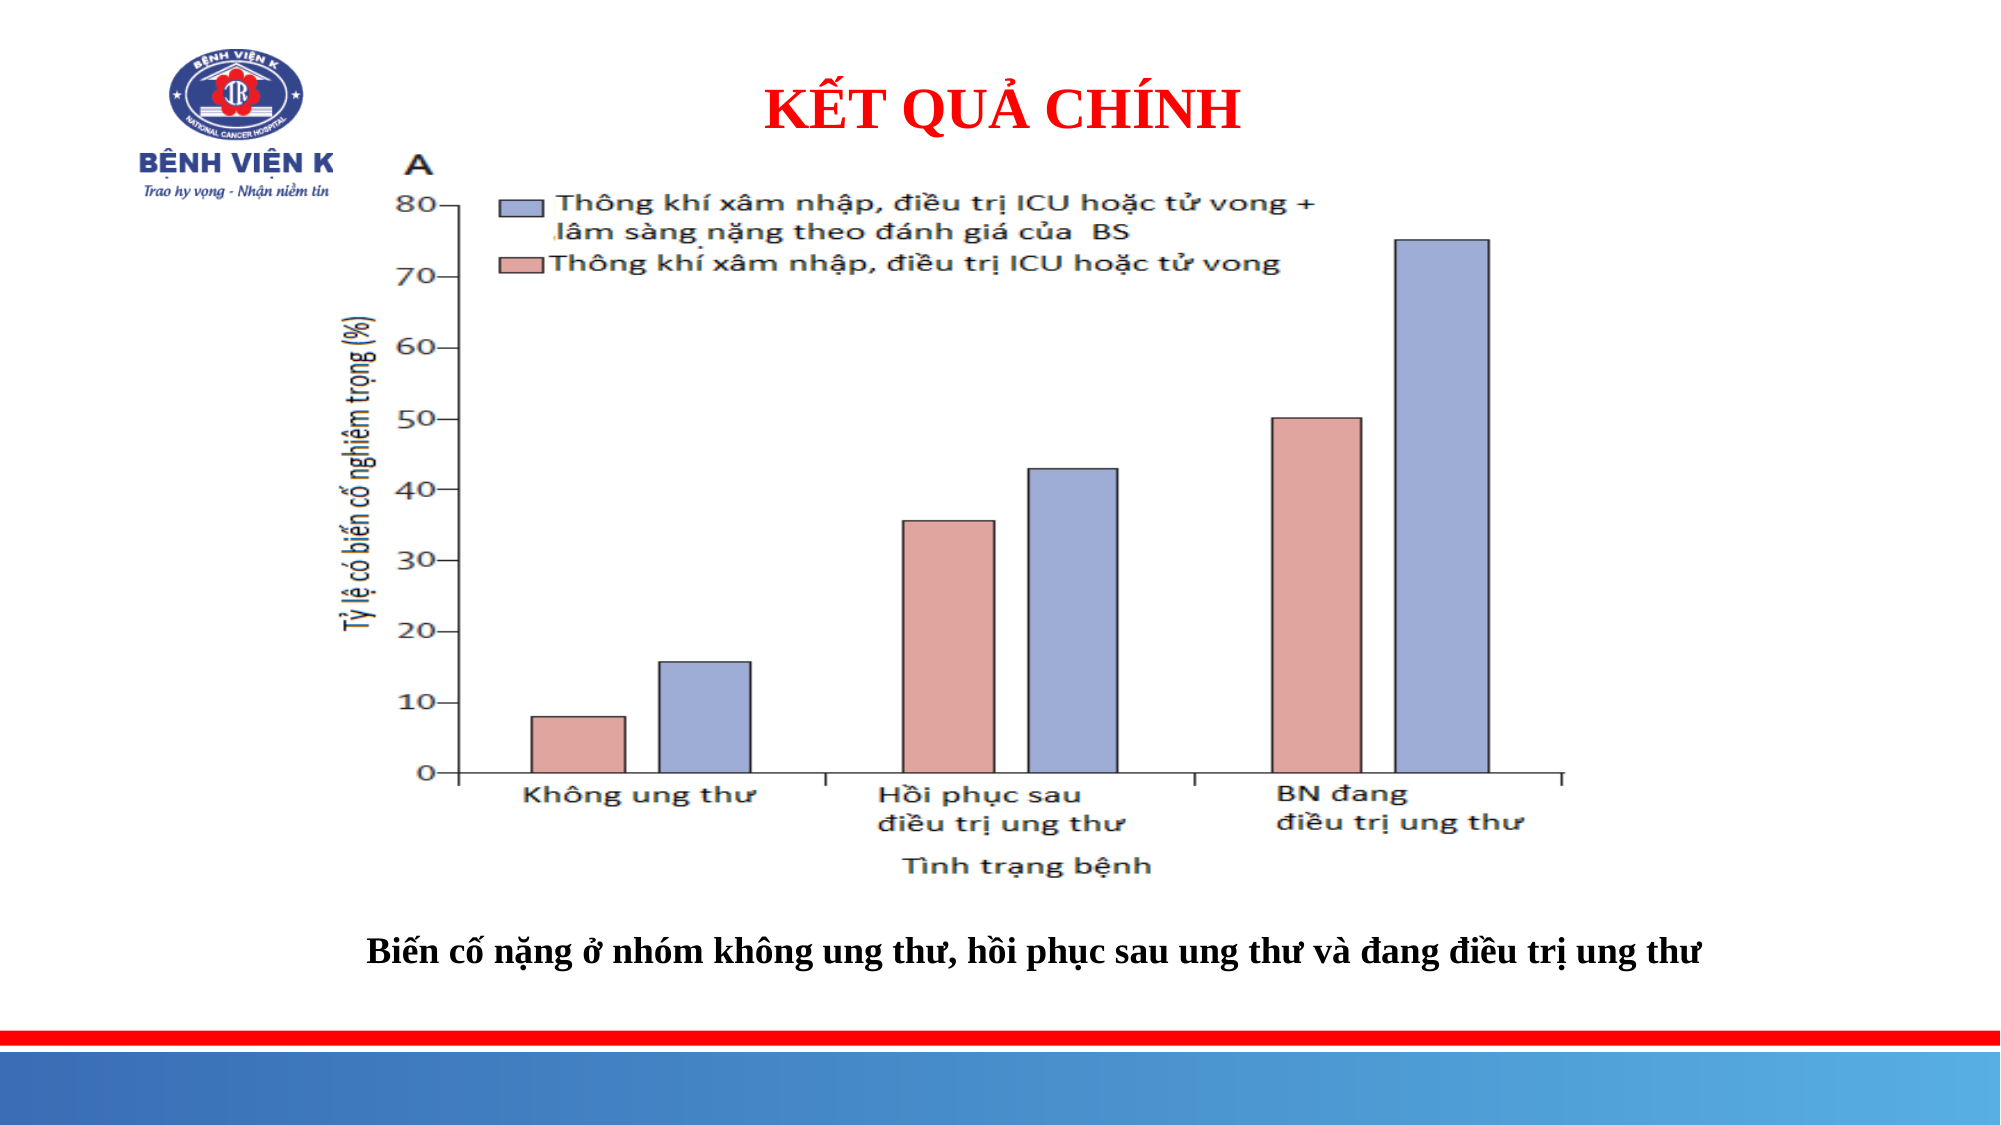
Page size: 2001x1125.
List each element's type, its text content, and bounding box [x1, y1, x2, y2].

text_box Biến cố nặng ở nhóm không ung thư, hồi phục sau ung thư và đang điều trị ung thư [333, 918, 1736, 979]
picture [137, 49, 1584, 882]
text_box KẾT QUẢ CHÍNH [749, 62, 1484, 149]
